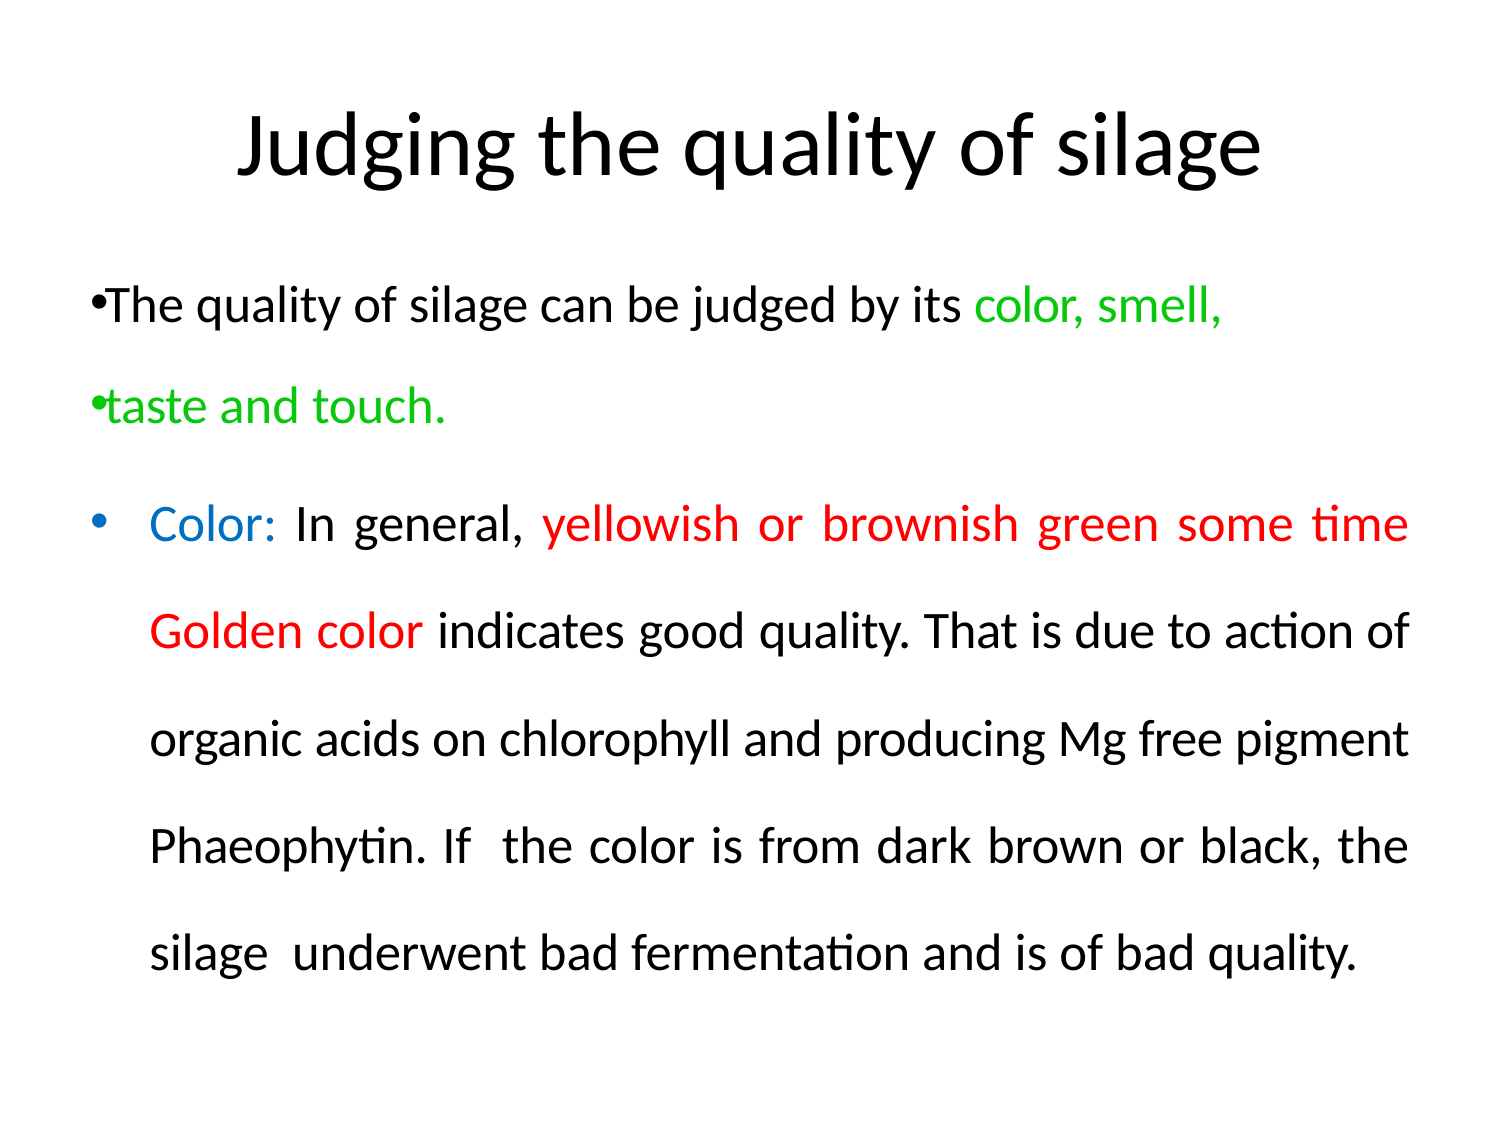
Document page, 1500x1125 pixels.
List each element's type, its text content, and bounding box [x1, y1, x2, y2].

title Judging the quality of silage [75, 45, 1425, 233]
list The quality of silage can be judged by its color, smell, taste and touch. Color: In general, yellowish or brownish green some time Golden color indicates good quality. That is due to action of organic acids on chlorophyll and producing Mg free pigment Phaeophytin. If the color is from dark brown or black, the silage underwent bad fermentation and is of bad quality. [75, 262, 1425, 1005]
